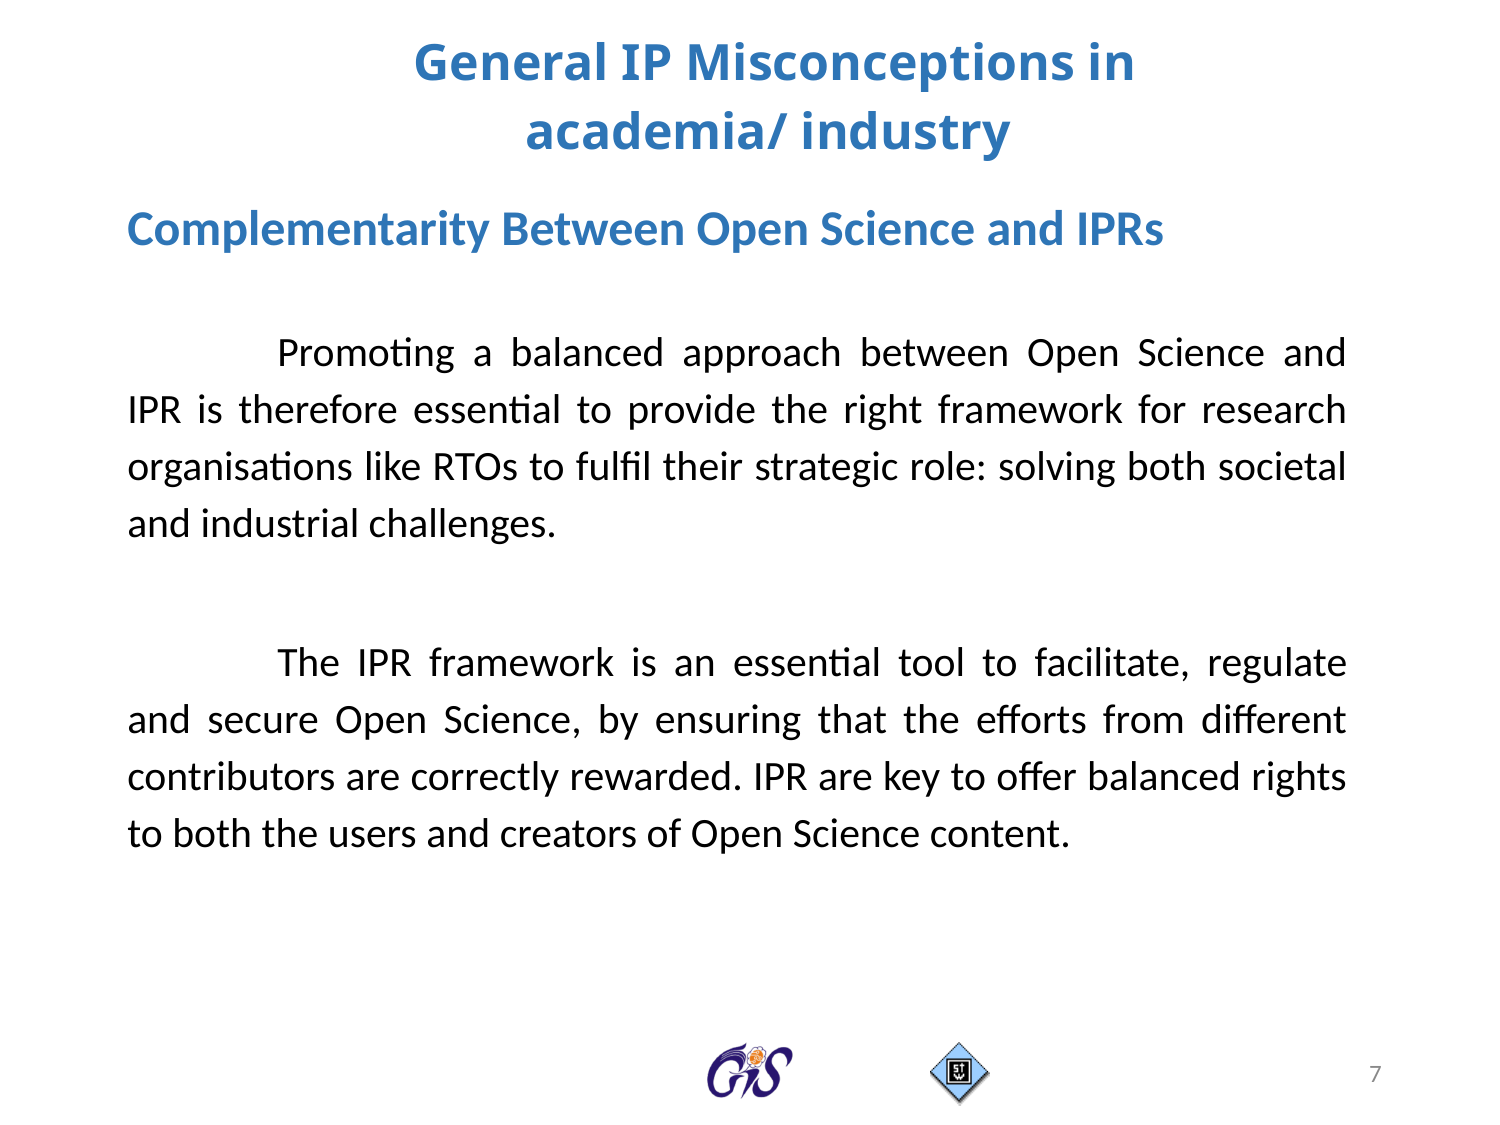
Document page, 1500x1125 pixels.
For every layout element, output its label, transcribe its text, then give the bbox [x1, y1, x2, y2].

slide_number 7 [1059, 1042, 1397, 1103]
picture [707, 1042, 793, 1099]
text_box Complementarity Between Open Science and IPRs Promoting a balanced approach between Open Science and IPR is therefore essential to provide the right framework for research organisations like RTOs to fulfil their strategic role: solving both societal and industrial challenges. The IPR framework is an essential tool to facilitate, regulate and secure Open Science, by ensuring that the efforts from different contributors are correctly rewarded. IPR are key to offer balanced rights to both the users and creators of Open Science content. [112, 187, 1363, 864]
title General IP Misconceptions in academia/ industry [337, 16, 1213, 167]
picture [930, 1042, 990, 1106]
